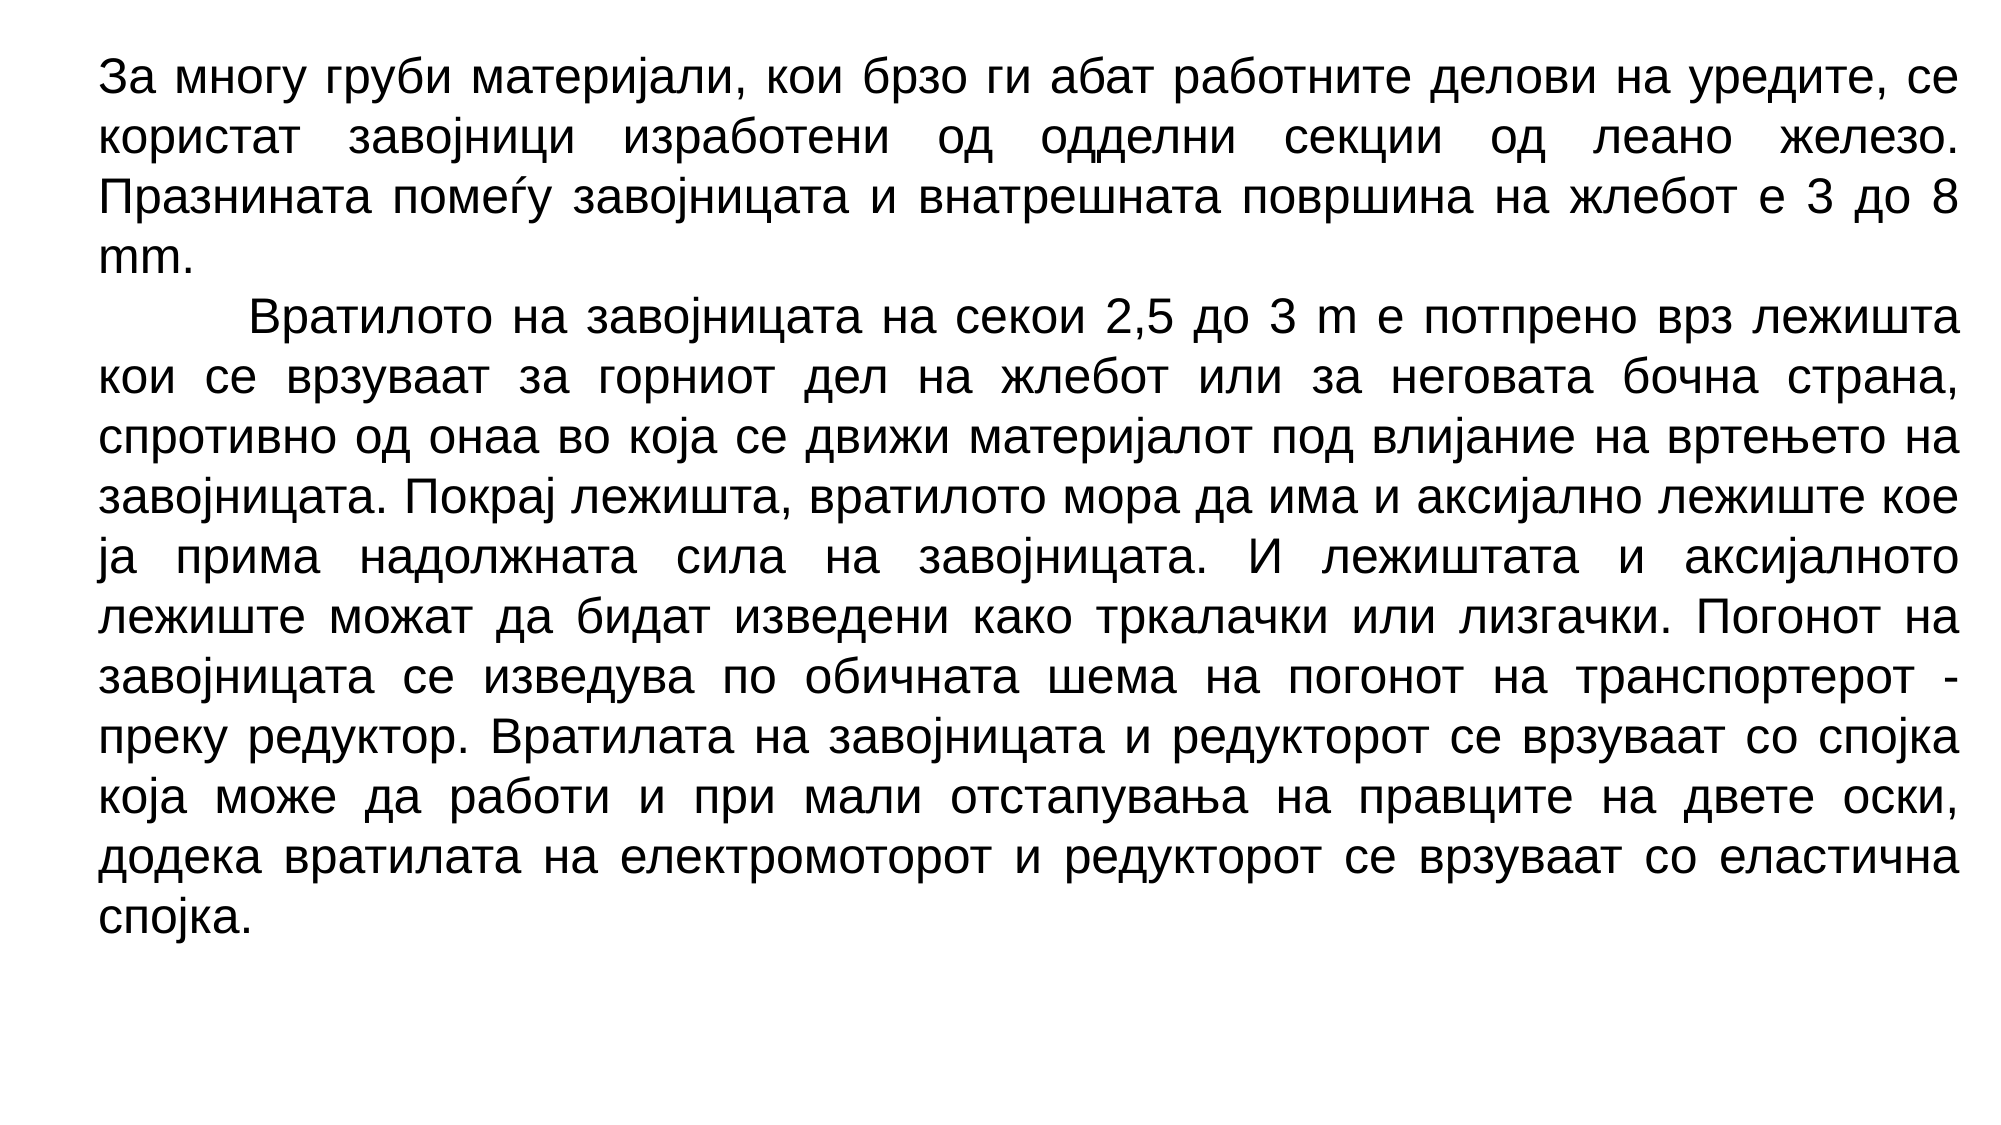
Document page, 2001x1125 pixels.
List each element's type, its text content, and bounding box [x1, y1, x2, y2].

text_box За многу груби материјали, кои брзо ги абат работните делови на уредите, се користат завојници изработени од одделни секции од леано железо. Празнината помеѓу завојницата и внатрешната површина на жлебот е 3 до 8 mm. Вратилото на завојницата на секои 2,5 до 3 m е потпрено врз лежишта кои се врзуваат за горниот дел на жлебот или за неговата бочна страна, спротивно од онаа во која се движи материјалот под влијание на вртењето на завојницата. Покрај лежишта, вратилото мора да има и аксијално лежиште кое ја прима надолжната сила на завојницата. И лежиштата и аксијалното лежиште можат да бидат изведени како тркалачки или лизгачки. Погонот на завојницата се изведува по обичната шема на погонот на транспортерот - преку редуктор. Вратилата на завојницата и редукторот се врзуваат со спојка која може да работи и при мали отстапувања на правците на двете оски, додека вратилата на електромоторот и редукторот се врзуваат со еластична спојка. [83, 36, 1975, 952]
